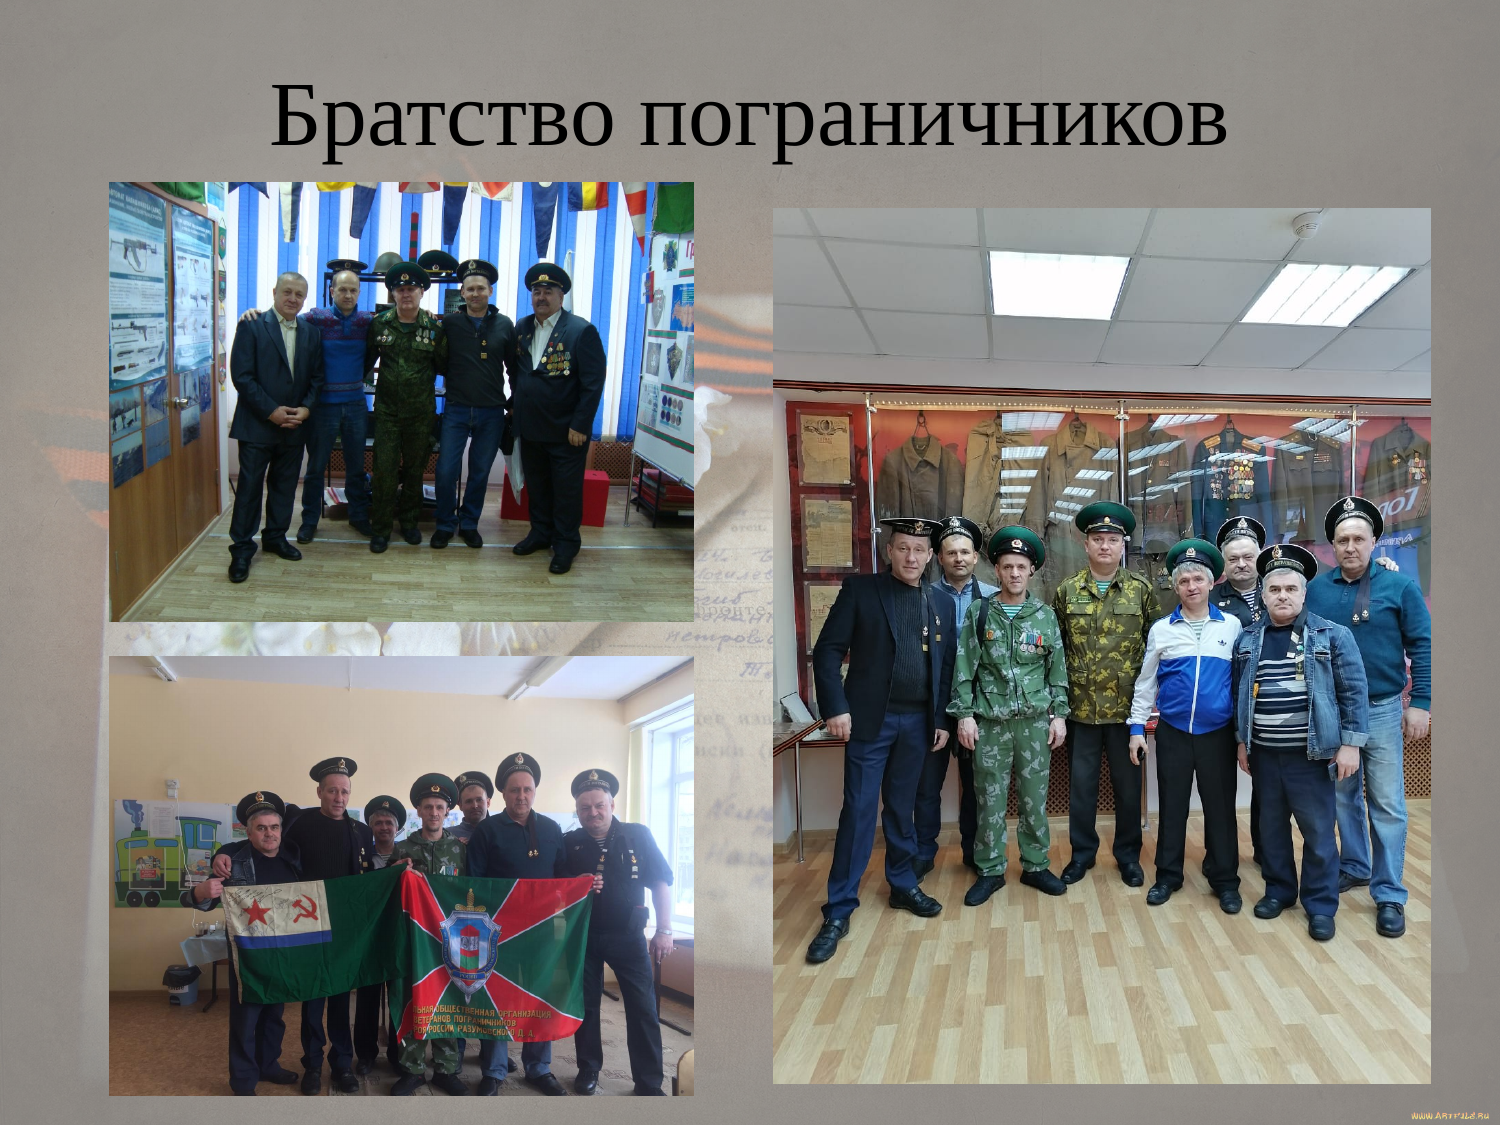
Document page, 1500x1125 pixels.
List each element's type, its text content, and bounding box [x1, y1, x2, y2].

picture [773, 207, 1431, 1084]
title Братство пограничников [75, 45, 1425, 173]
picture [108, 656, 695, 1096]
picture [108, 182, 695, 622]
